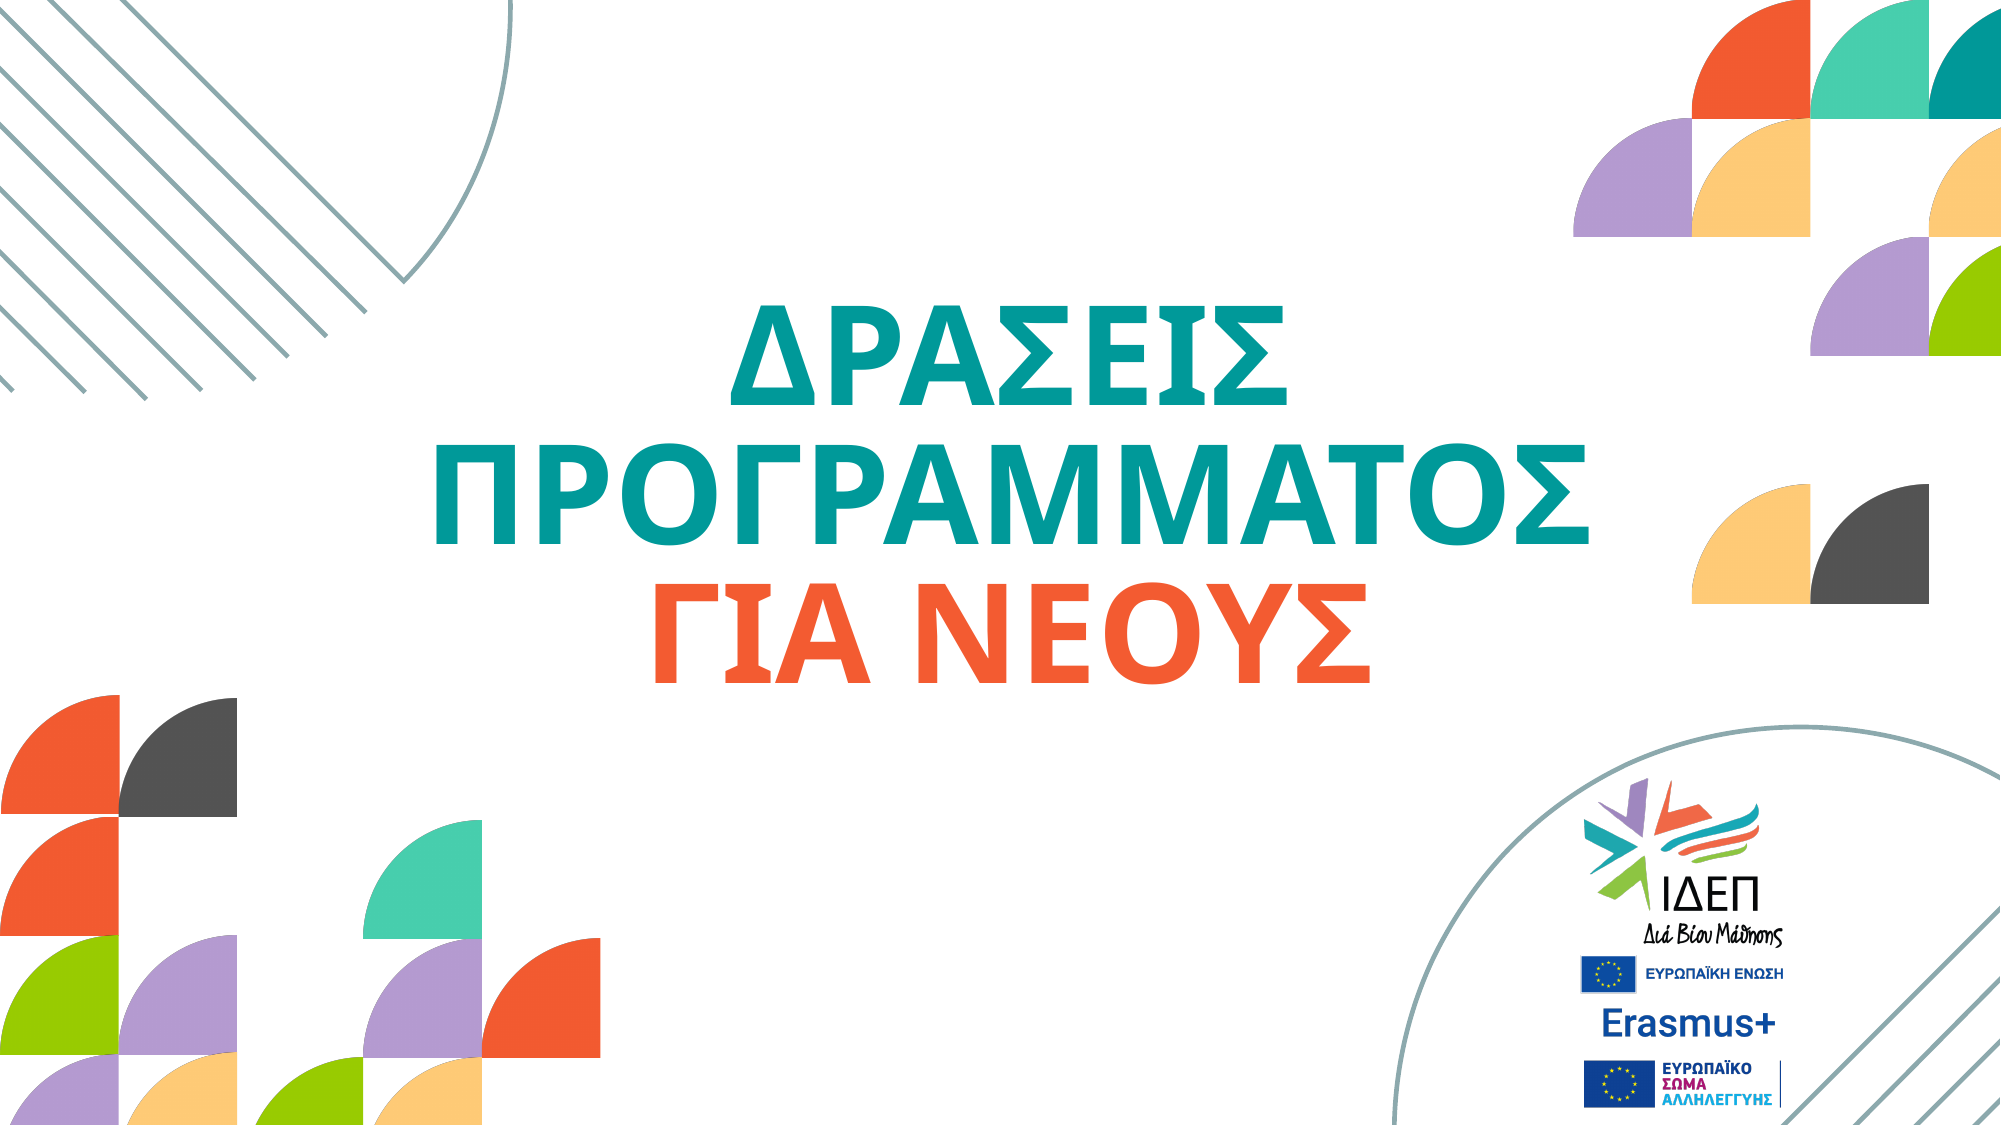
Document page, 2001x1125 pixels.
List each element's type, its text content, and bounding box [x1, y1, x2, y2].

text_box [1691, 118, 1811, 238]
text_box [118, 935, 238, 1052]
text_box [1810, 484, 1929, 604]
text_box [1691, 484, 1810, 604]
text_box [1810, 237, 1928, 356]
text_box ΔΡΑΣΕΙΣ ΠΡΟΓΡΑΜΜΑΤΟΣ ΓΙΑ ΝΕΟΥΣ [390, 294, 1629, 712]
text_box [118, 698, 238, 818]
text_box [1573, 118, 1691, 238]
text_box [363, 1057, 482, 1125]
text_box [0, 0, 661, 52]
text_box [0, 817, 119, 935]
text_box [1691, 0, 1810, 118]
text_box [1928, 0, 2000, 118]
text_box [363, 939, 481, 1057]
text_box [0, 1054, 119, 1125]
text_box [1810, 0, 1928, 119]
text_box [118, 1052, 238, 1125]
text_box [1497, 732, 1846, 1125]
text_box [1928, 118, 2000, 236]
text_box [1245, 787, 1497, 1125]
text_box [1928, 236, 2000, 356]
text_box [1846, 787, 2000, 1125]
text_box [0, 935, 118, 1054]
text_box [244, 1057, 363, 1125]
text_box [481, 938, 601, 1058]
text_box [1, 695, 120, 814]
text_box [363, 820, 482, 939]
